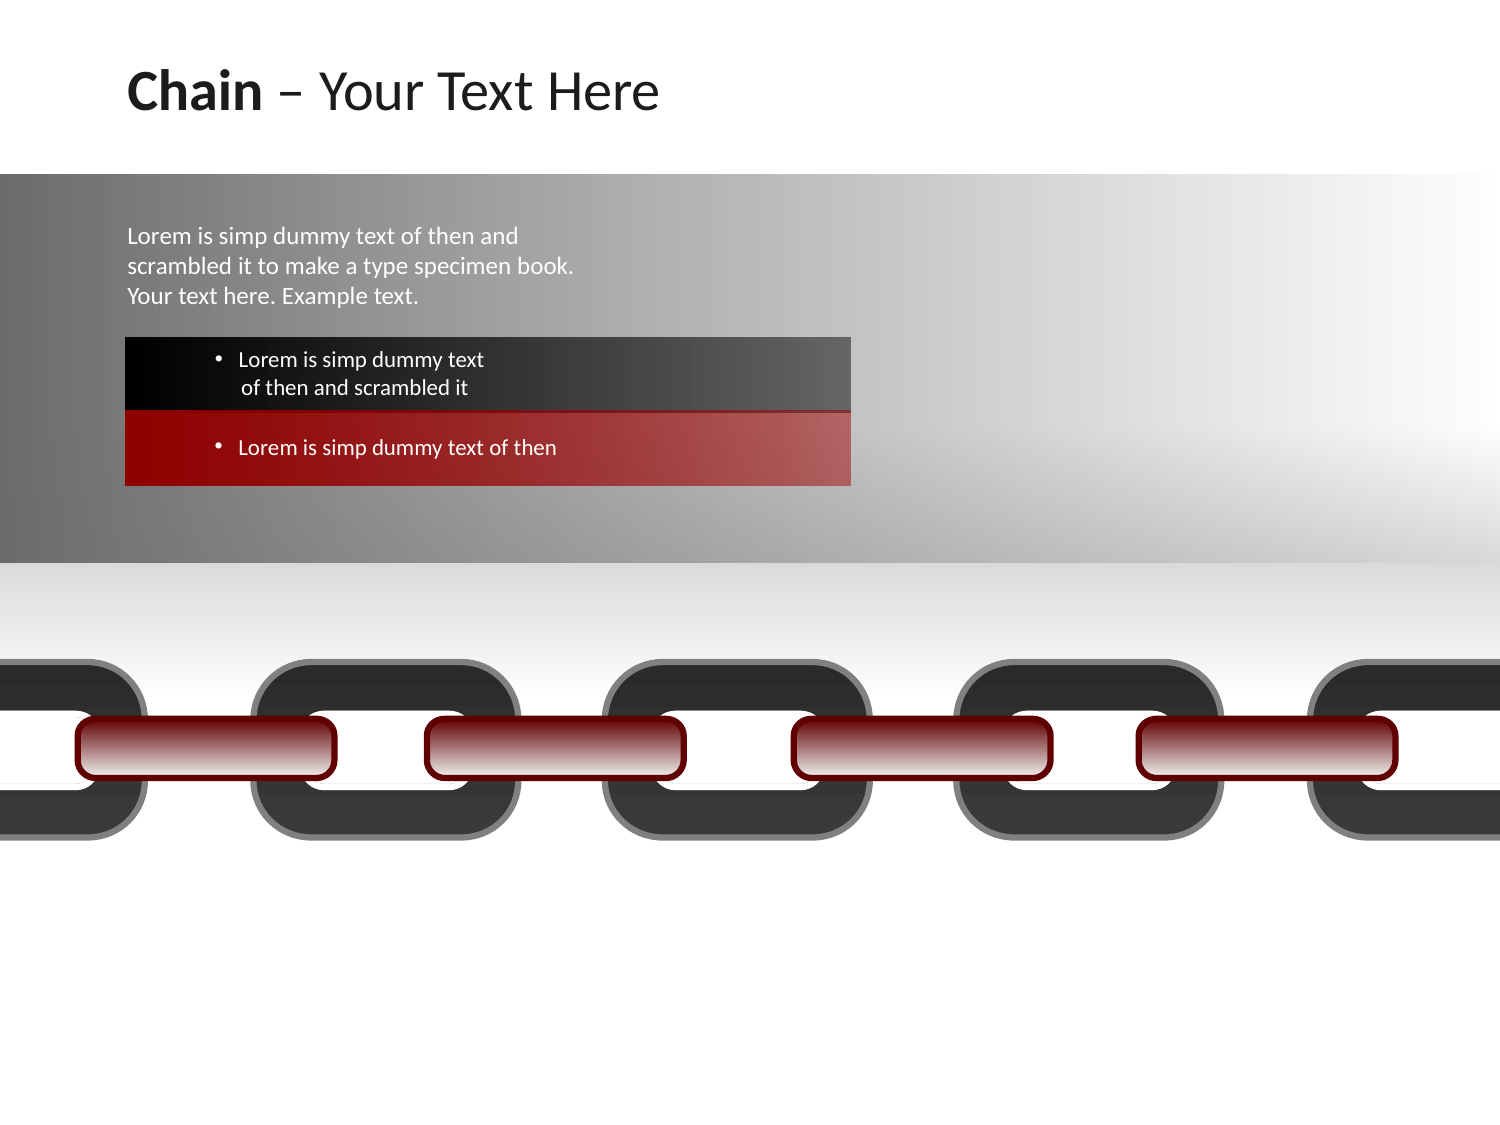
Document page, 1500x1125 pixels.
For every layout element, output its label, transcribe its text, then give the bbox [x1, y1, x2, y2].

text_box Lorem is simp dummy text of then [199, 425, 638, 468]
text_box [123, 335, 852, 408]
text_box [123, 408, 852, 487]
text_box Lorem is simp dummy text of then and scrambled it [200, 337, 538, 408]
text_box Chain – Your Text Here [112, 37, 813, 138]
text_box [0, 661, 1500, 838]
text_box [0, 173, 1500, 564]
text_box Lorem is simp dummy text of then and scrambled it to make a type specimen book. Your text here. Example text. [112, 212, 638, 318]
